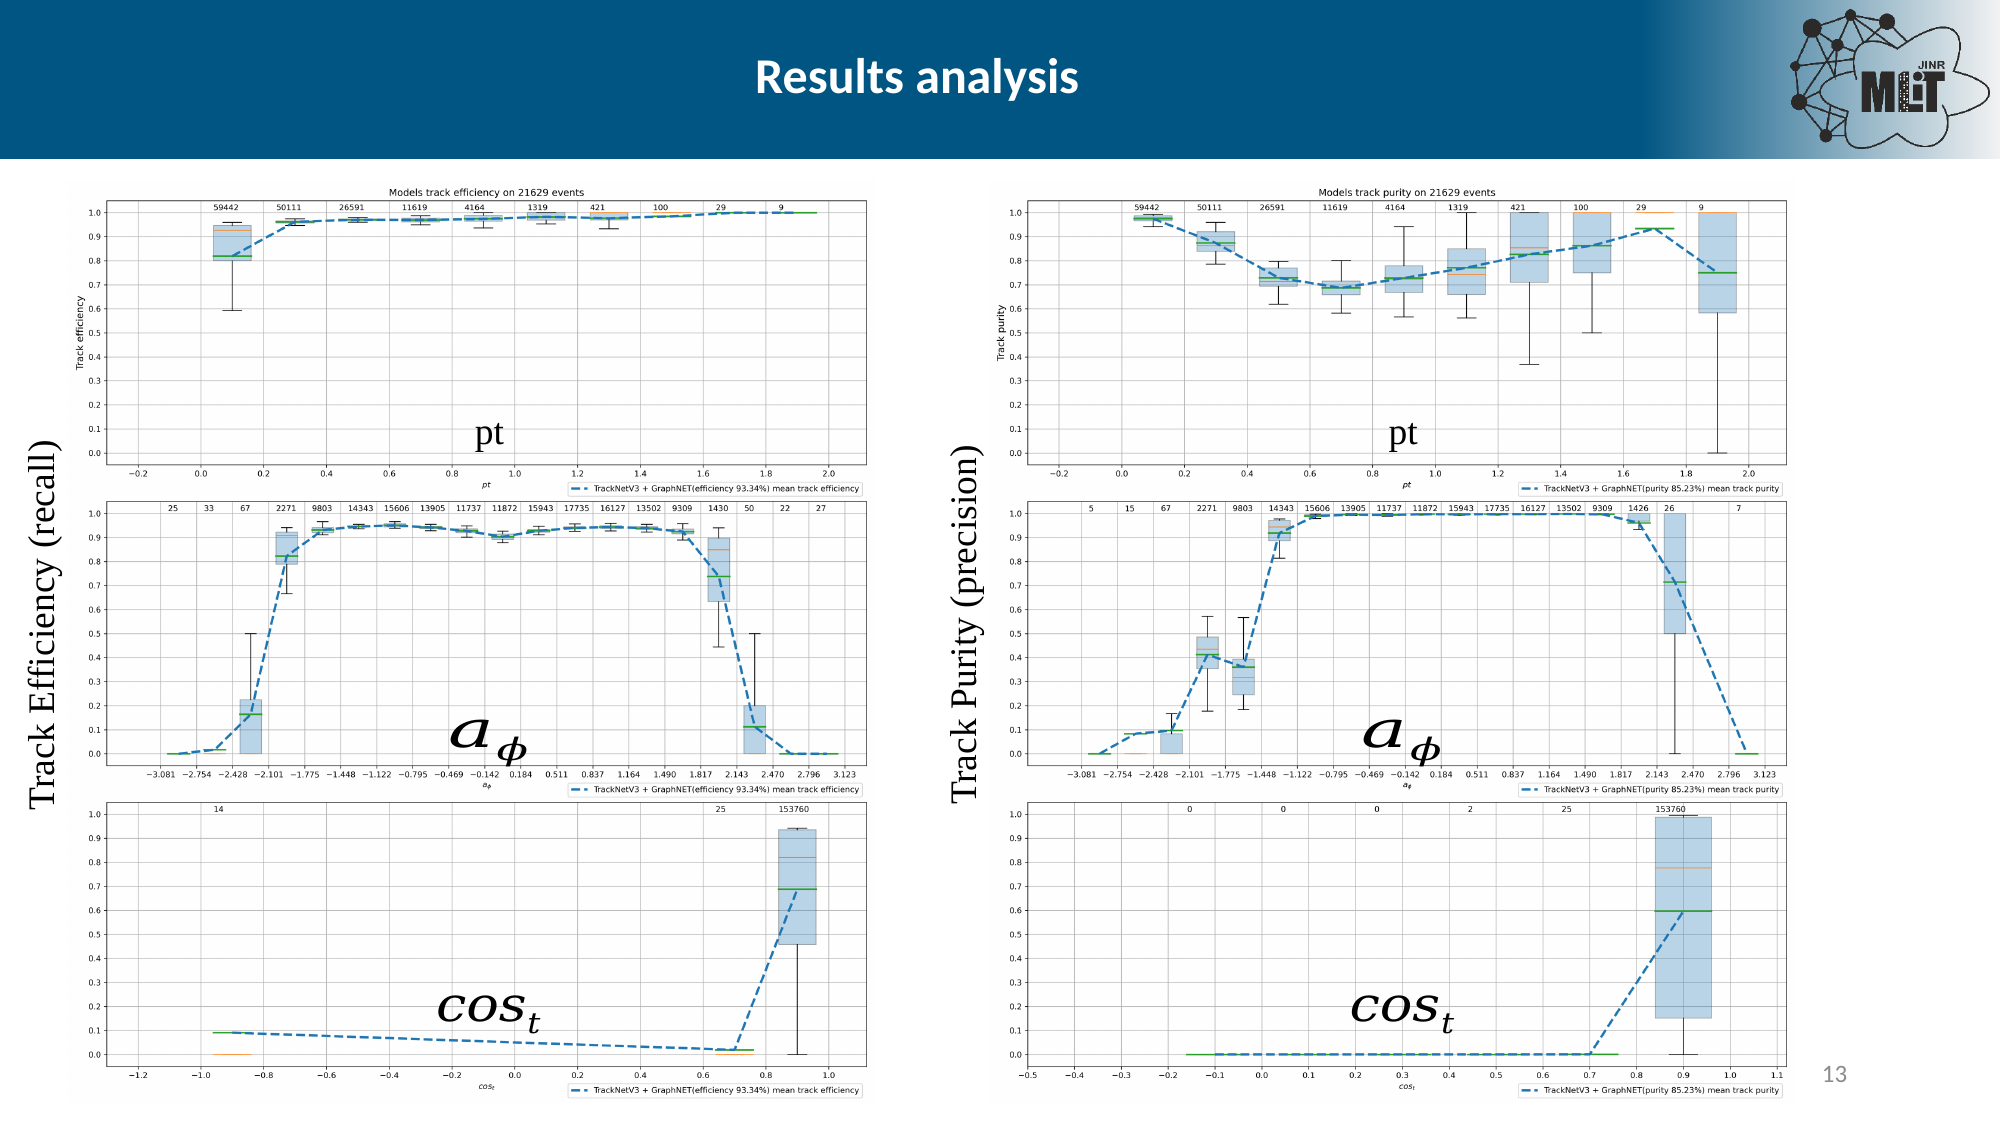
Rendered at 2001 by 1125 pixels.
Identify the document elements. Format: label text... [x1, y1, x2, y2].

text_box Track Efficiency (recall) [9, 425, 66, 825]
picture [986, 179, 1795, 1103]
picture [66, 179, 875, 1103]
text_box Track Purity (precision) [931, 430, 986, 820]
text_box [0, 0, 2000, 159]
slide_number 13 [1795, 1042, 1863, 1103]
picture [1790, 9, 1990, 149]
text_box Results analysis [54, 43, 1780, 115]
